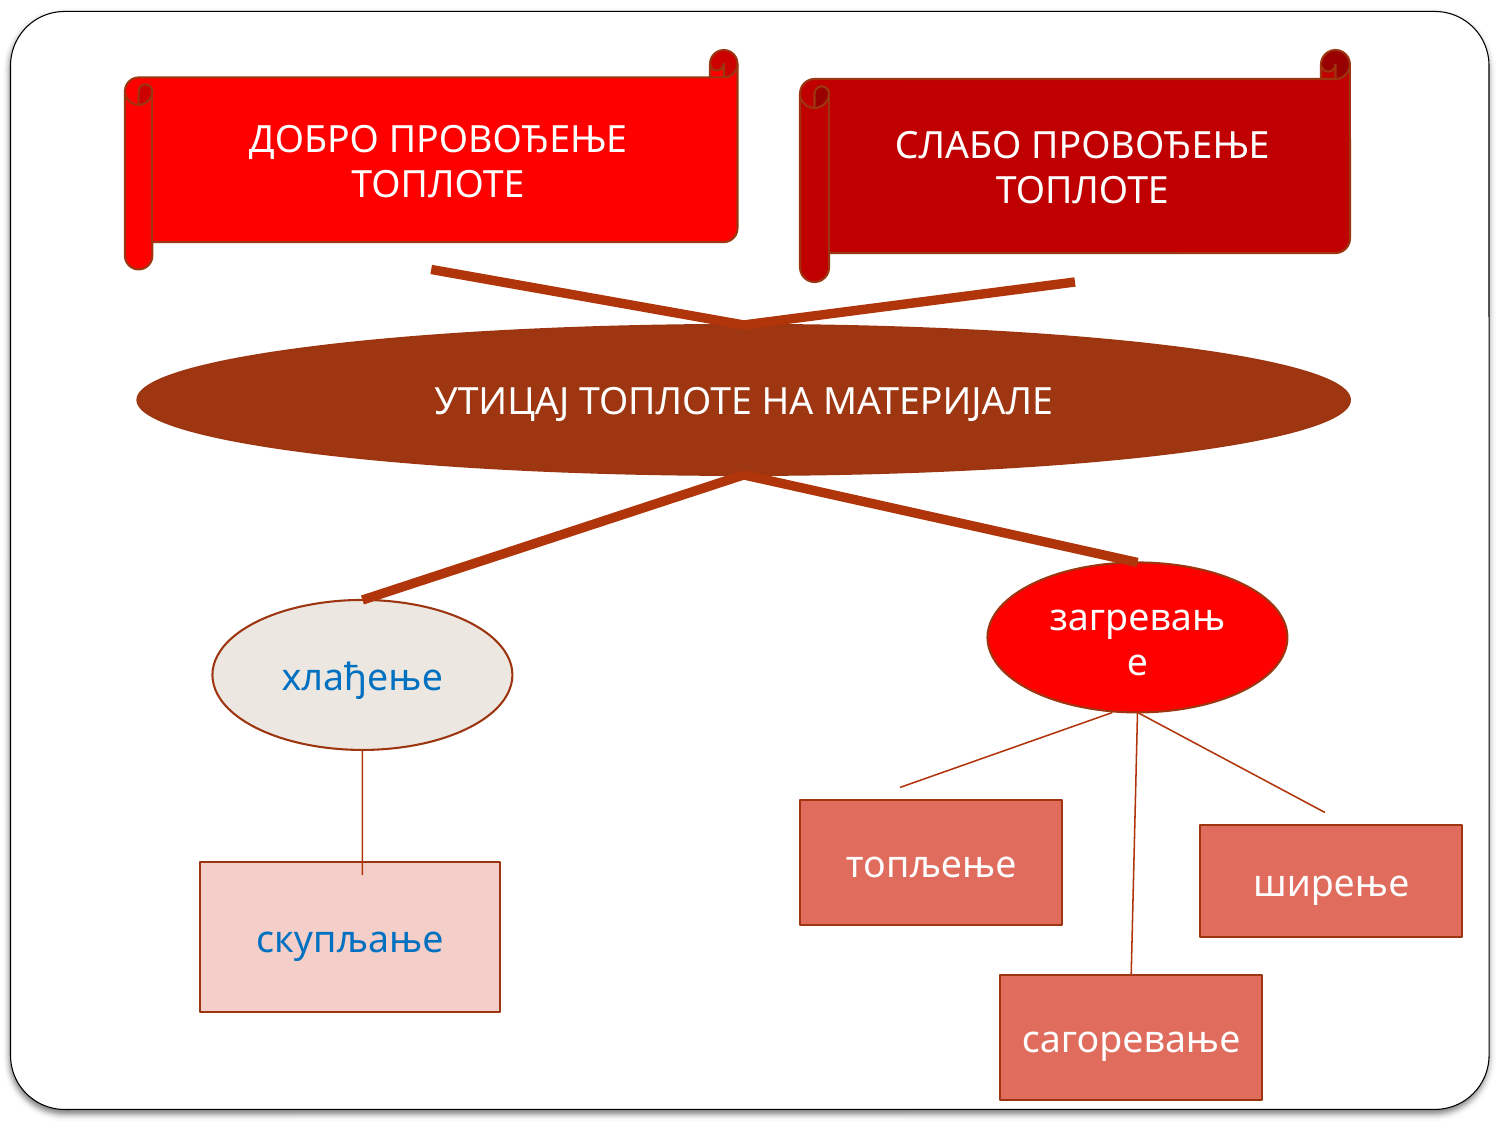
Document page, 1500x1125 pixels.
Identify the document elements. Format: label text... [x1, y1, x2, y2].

text_box топљење [799, 799, 1063, 926]
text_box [1002, 840, 1266, 848]
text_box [896, 321, 985, 716]
text_box хлађење [211, 598, 484, 751]
text_box УТИЦАЈ ТОПЛОТЕ НА МАТЕРИЈАЛЕ [136, 328, 539, 469]
text_box УТИЦАЈ ТОПЛОТЕ НА МАТЕРИЈАЛЕ [623, 324, 890, 476]
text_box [899, 712, 1113, 788]
text_box сагоревање [999, 974, 1263, 1101]
text_box ширење [1199, 824, 1463, 938]
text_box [490, 346, 616, 729]
text_box скупљање [199, 861, 501, 1013]
text_box загревање [990, 561, 1289, 714]
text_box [1181, 668, 1282, 857]
text_box ДОБРО ПРОВОЂЕЊЕ ТОПЛОТЕ [123, 48, 739, 271]
text_box СЛАБО ПРОВОЂЕЊЕ ТОПЛОТЕ [798, 48, 1352, 284]
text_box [873, 123, 946, 455]
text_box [545, 126, 630, 440]
text_box УТИЦАЈ ТОПЛОТЕ НА МАТЕРИЈАЛЕ [990, 330, 1351, 470]
